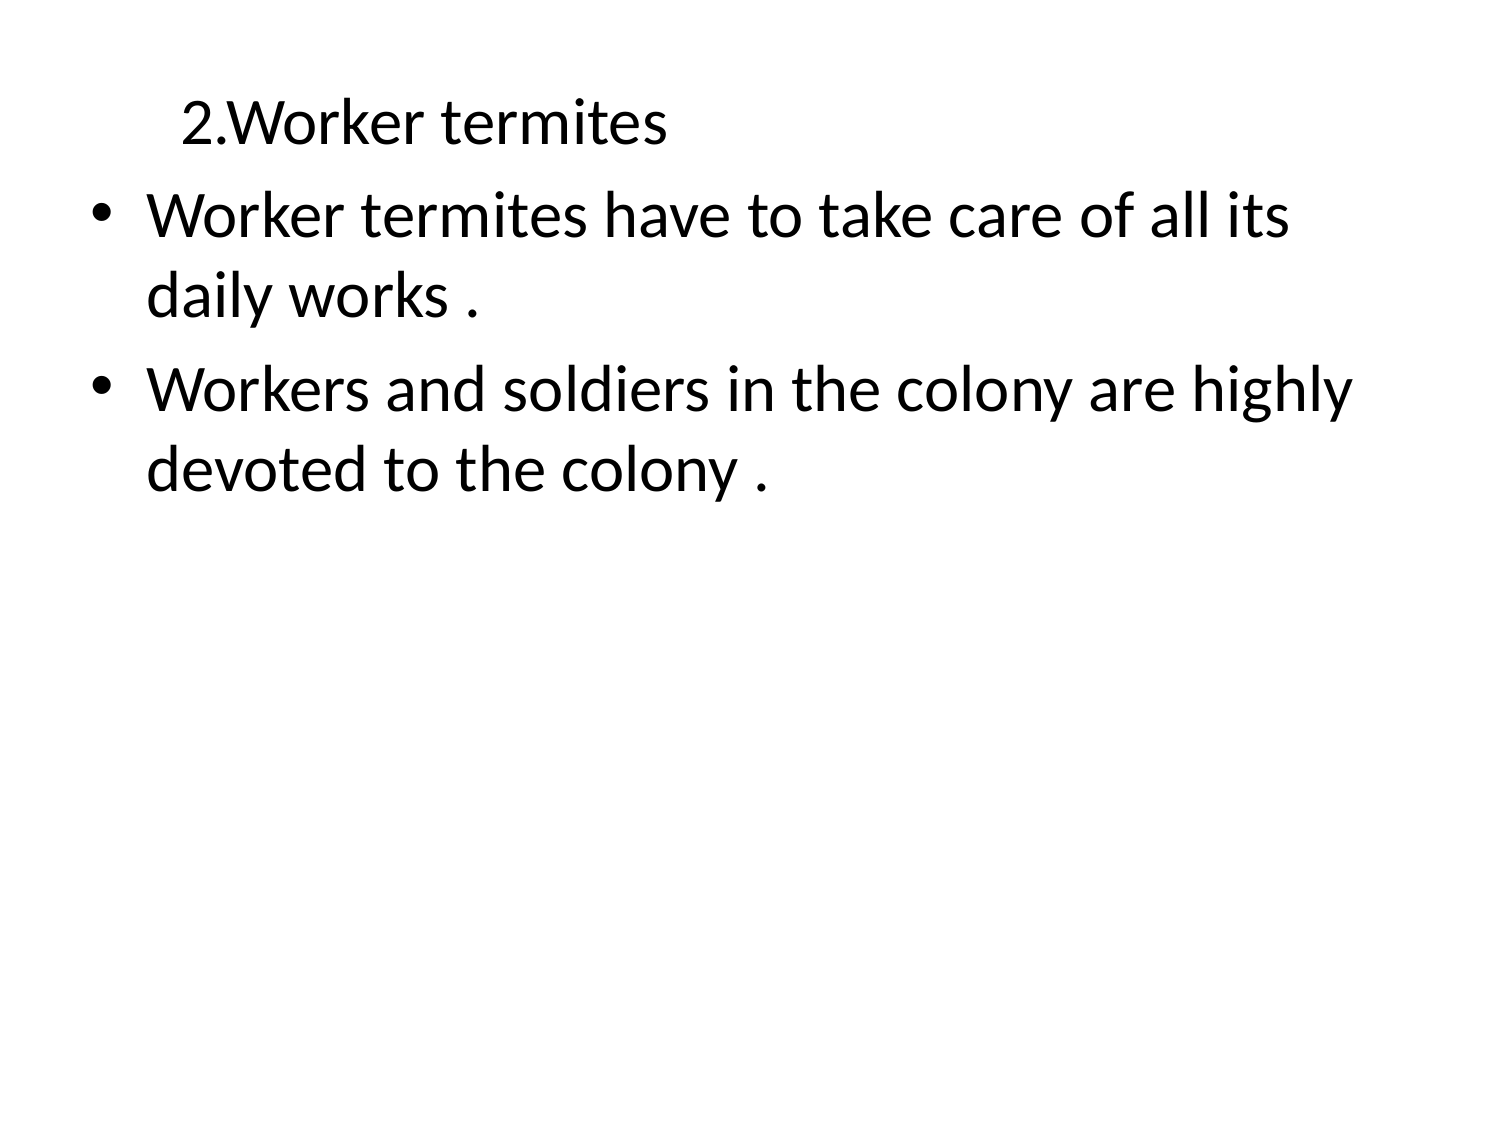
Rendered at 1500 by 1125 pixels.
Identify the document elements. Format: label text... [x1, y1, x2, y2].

list 2.Worker termites Worker termites have to take care of all its daily works . Workers and soldiers in the colony are highly devoted to the colony . [75, 70, 1425, 1005]
